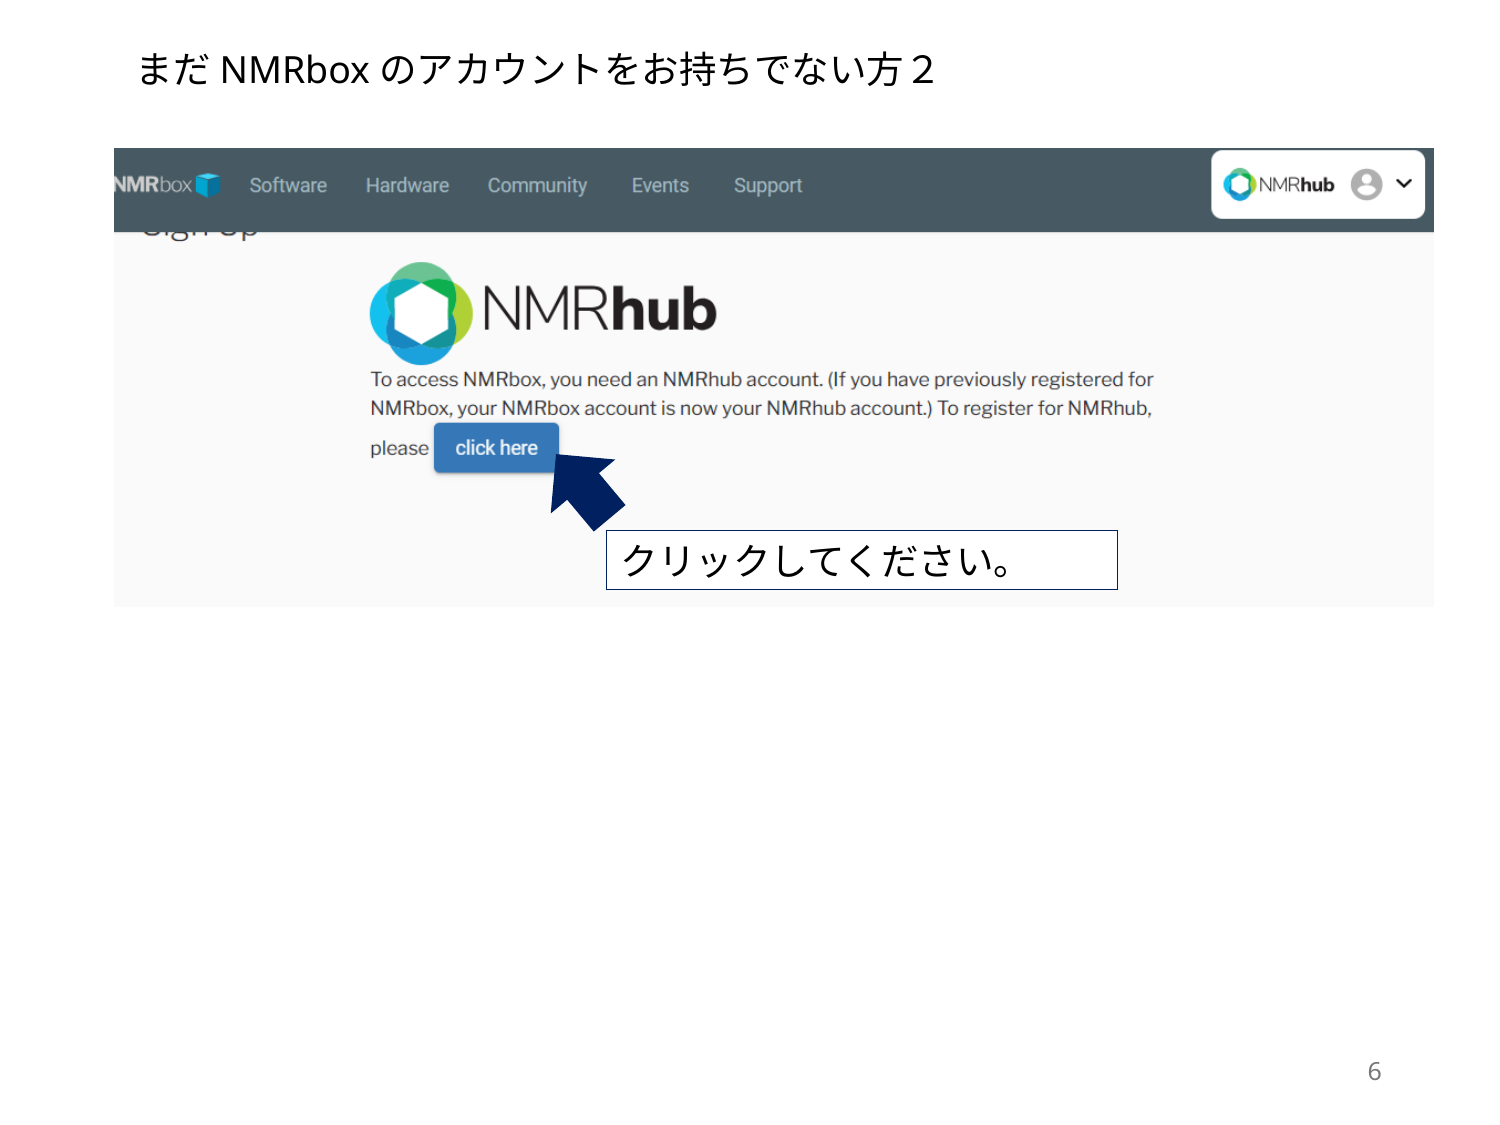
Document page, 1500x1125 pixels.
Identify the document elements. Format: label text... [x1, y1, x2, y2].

slide_number 6 [1059, 1042, 1397, 1103]
text_box まだNMRboxのアカウントをお持ちでない方２ [120, 38, 957, 99]
picture [113, 147, 1435, 878]
